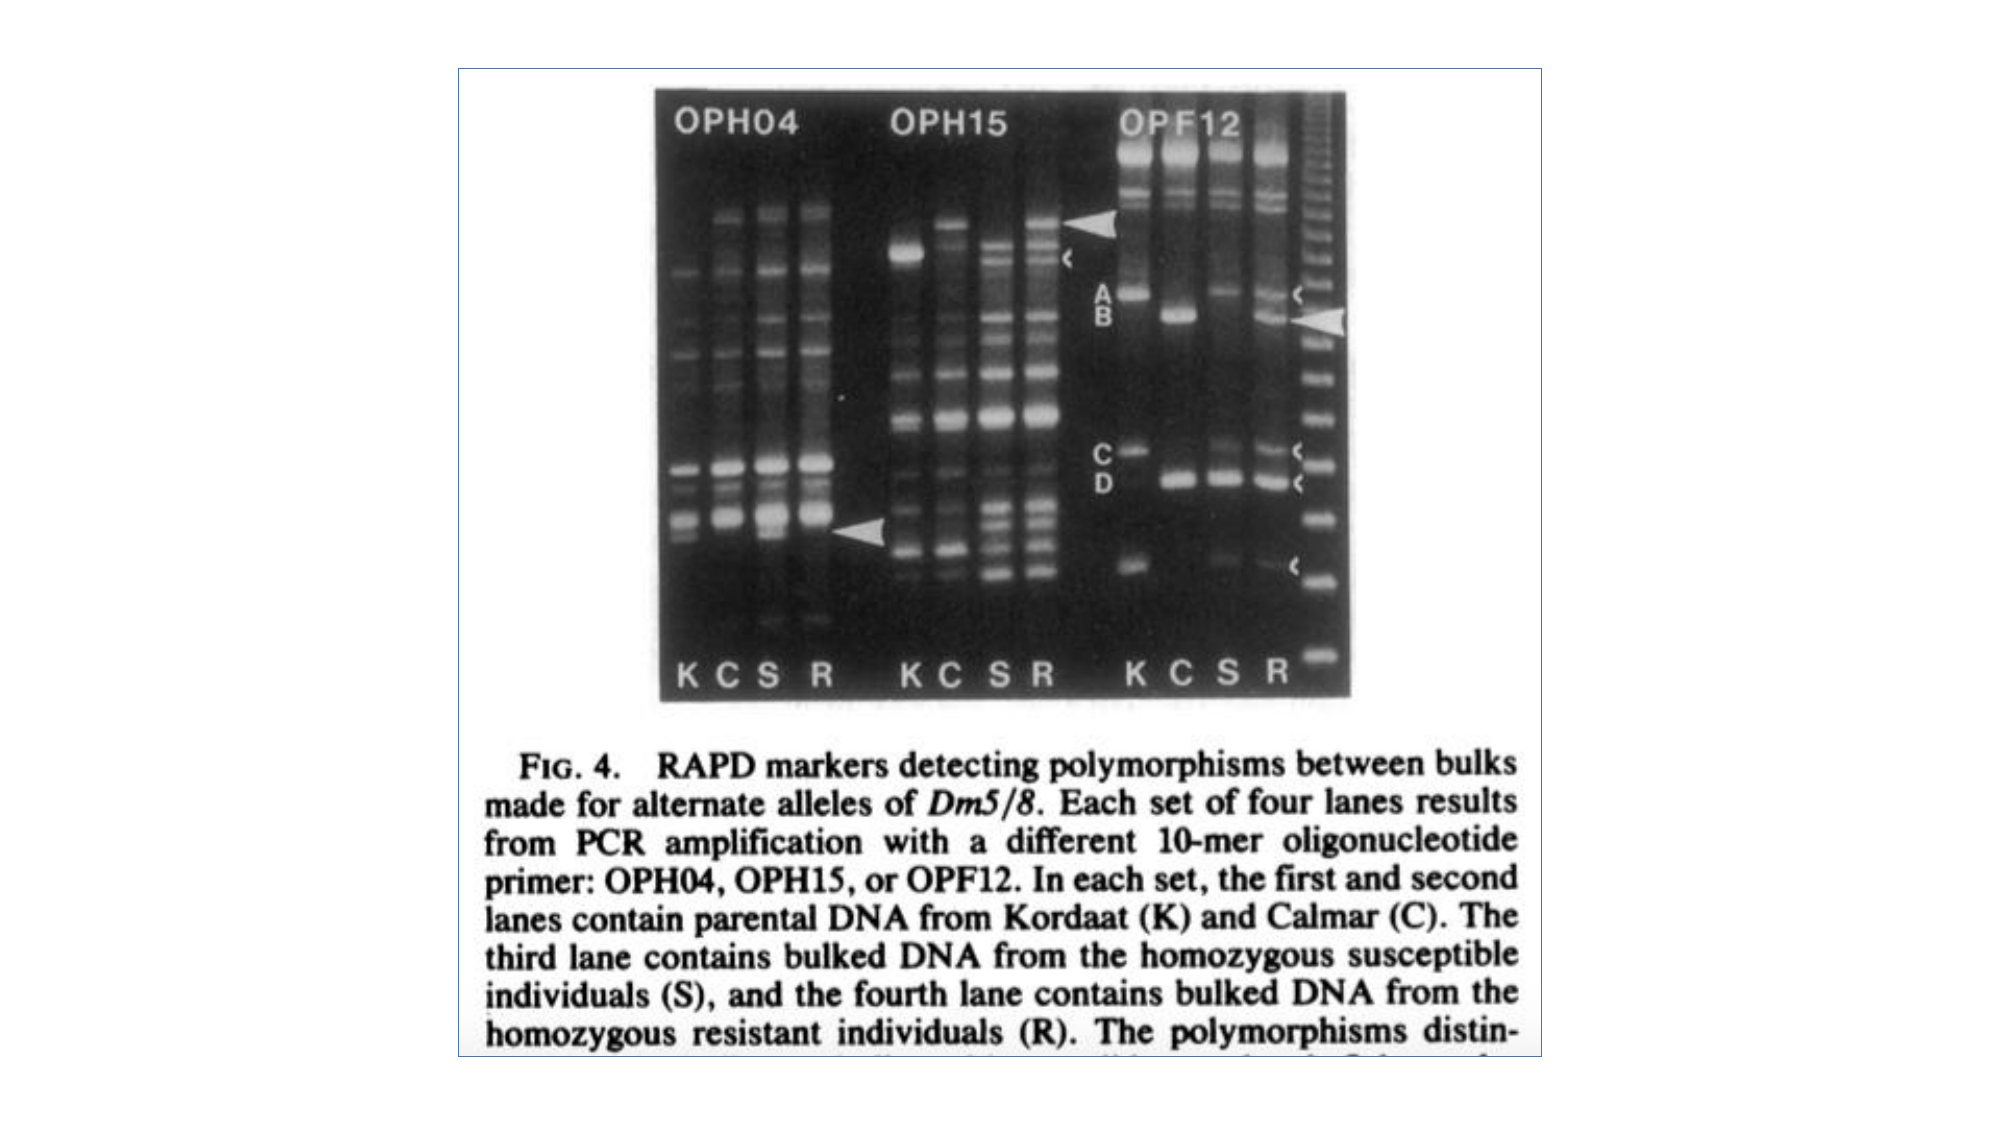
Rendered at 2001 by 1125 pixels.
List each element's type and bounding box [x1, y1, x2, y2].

picture [458, 68, 1542, 1057]
